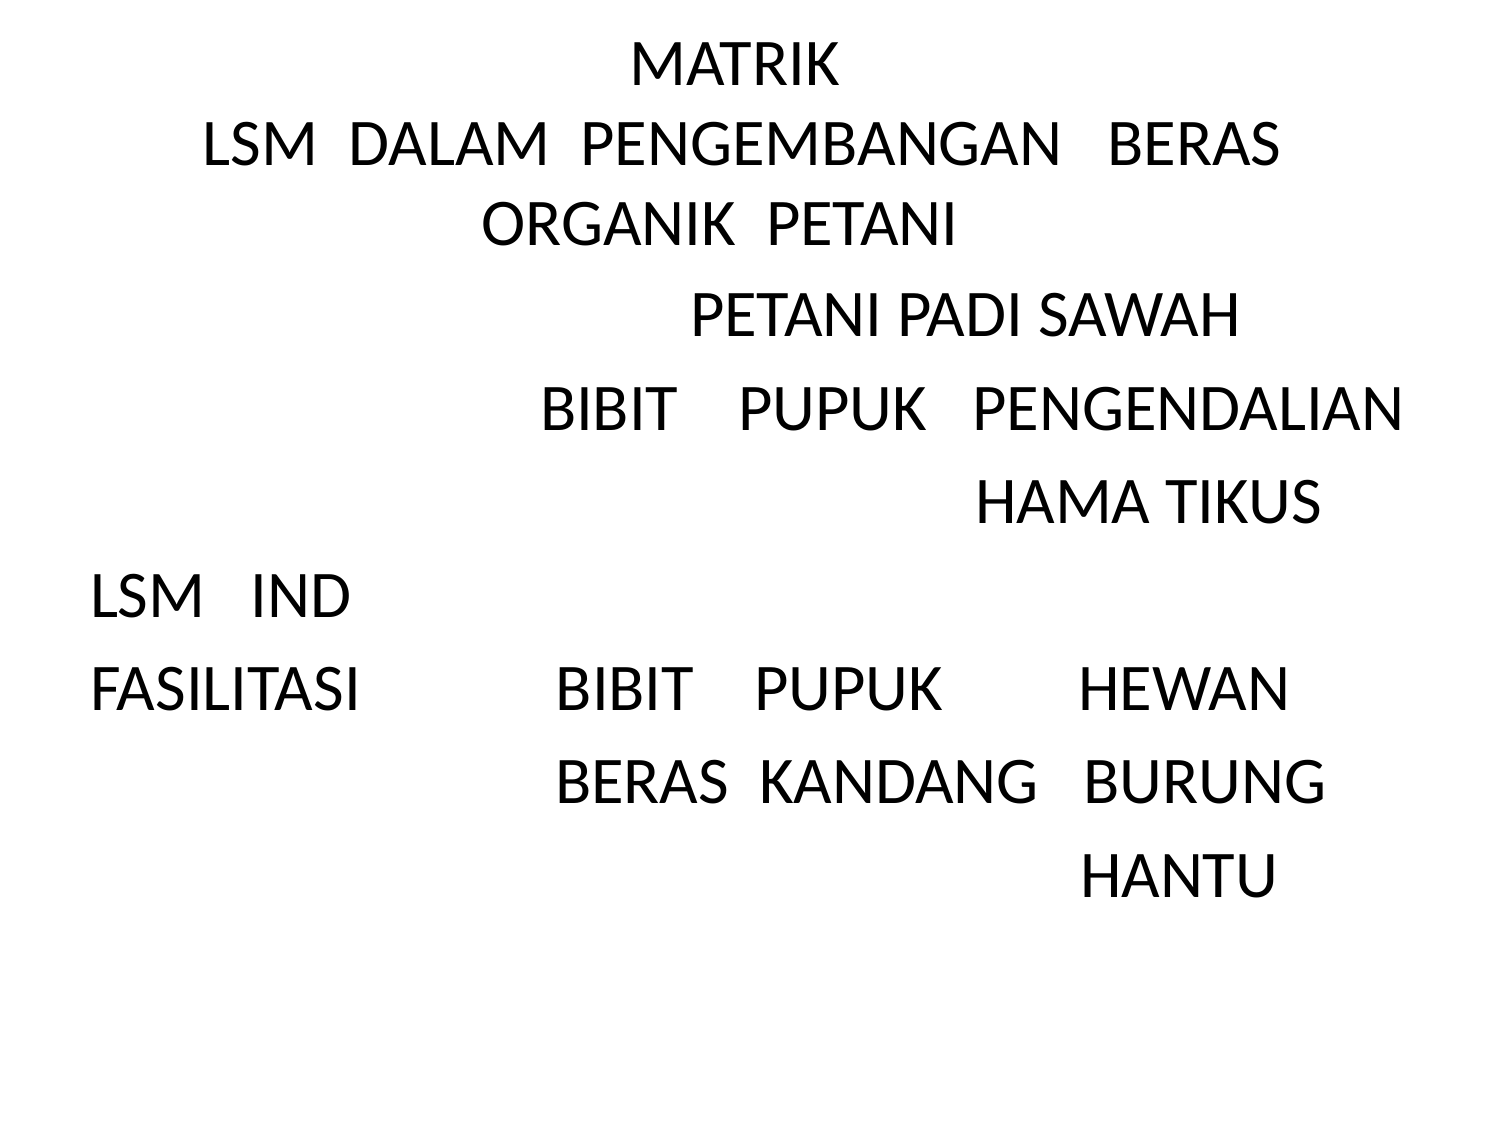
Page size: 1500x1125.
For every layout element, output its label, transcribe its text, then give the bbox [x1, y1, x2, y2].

list PETANI PADI SAWAH BIBIT PUPUK PENGENDALIAN HAMA TIKUS LSM IND FASILITASI BIBIT PUPUK HEWAN BERAS KANDANG BURUNG HANTU [75, 262, 1425, 1005]
title MATRIK LSM DALAM PENGEMBANGAN BERAS ORGANIK PETANI [75, 45, 1425, 233]
